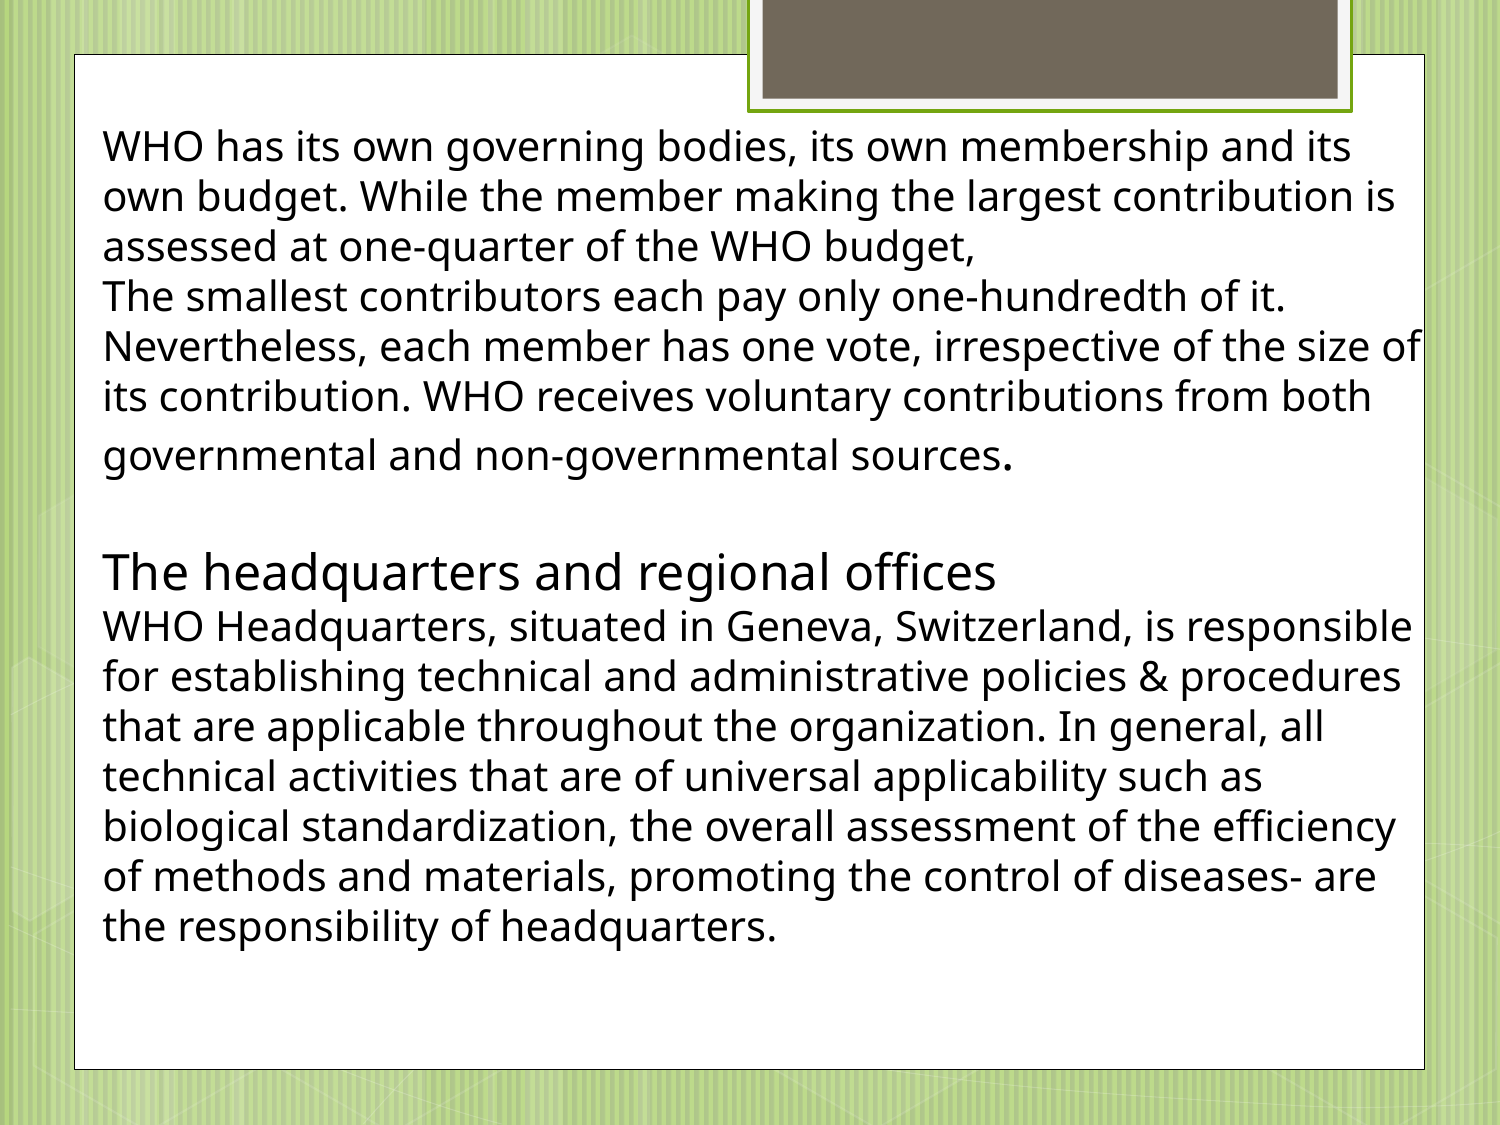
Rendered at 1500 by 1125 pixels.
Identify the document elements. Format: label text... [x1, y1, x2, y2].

text_box WHO has its own governing bodies, its own membership and its own budget. While the member making the largest contribution is assessed at one-quarter of the WHO budget, The smallest contributors each pay only one-hundredth of it. Nevertheless, each member has one vote, irrespective of the size of its contribution. WHO receives voluntary contributions from both governmental and non-governmental sources. The headquarters and regional offices WHO Headquarters, situated in Geneva, Switzerland, is responsible for establishing technical and administrative policies & procedures that are applicable throughout the organization. In general, all technical activities that are of universal applicability such as biological standardization, the overall assessment of the efficiency of methods and materials, promoting the control of diseases- are the responsibility of headquarters. [87, 112, 1438, 958]
